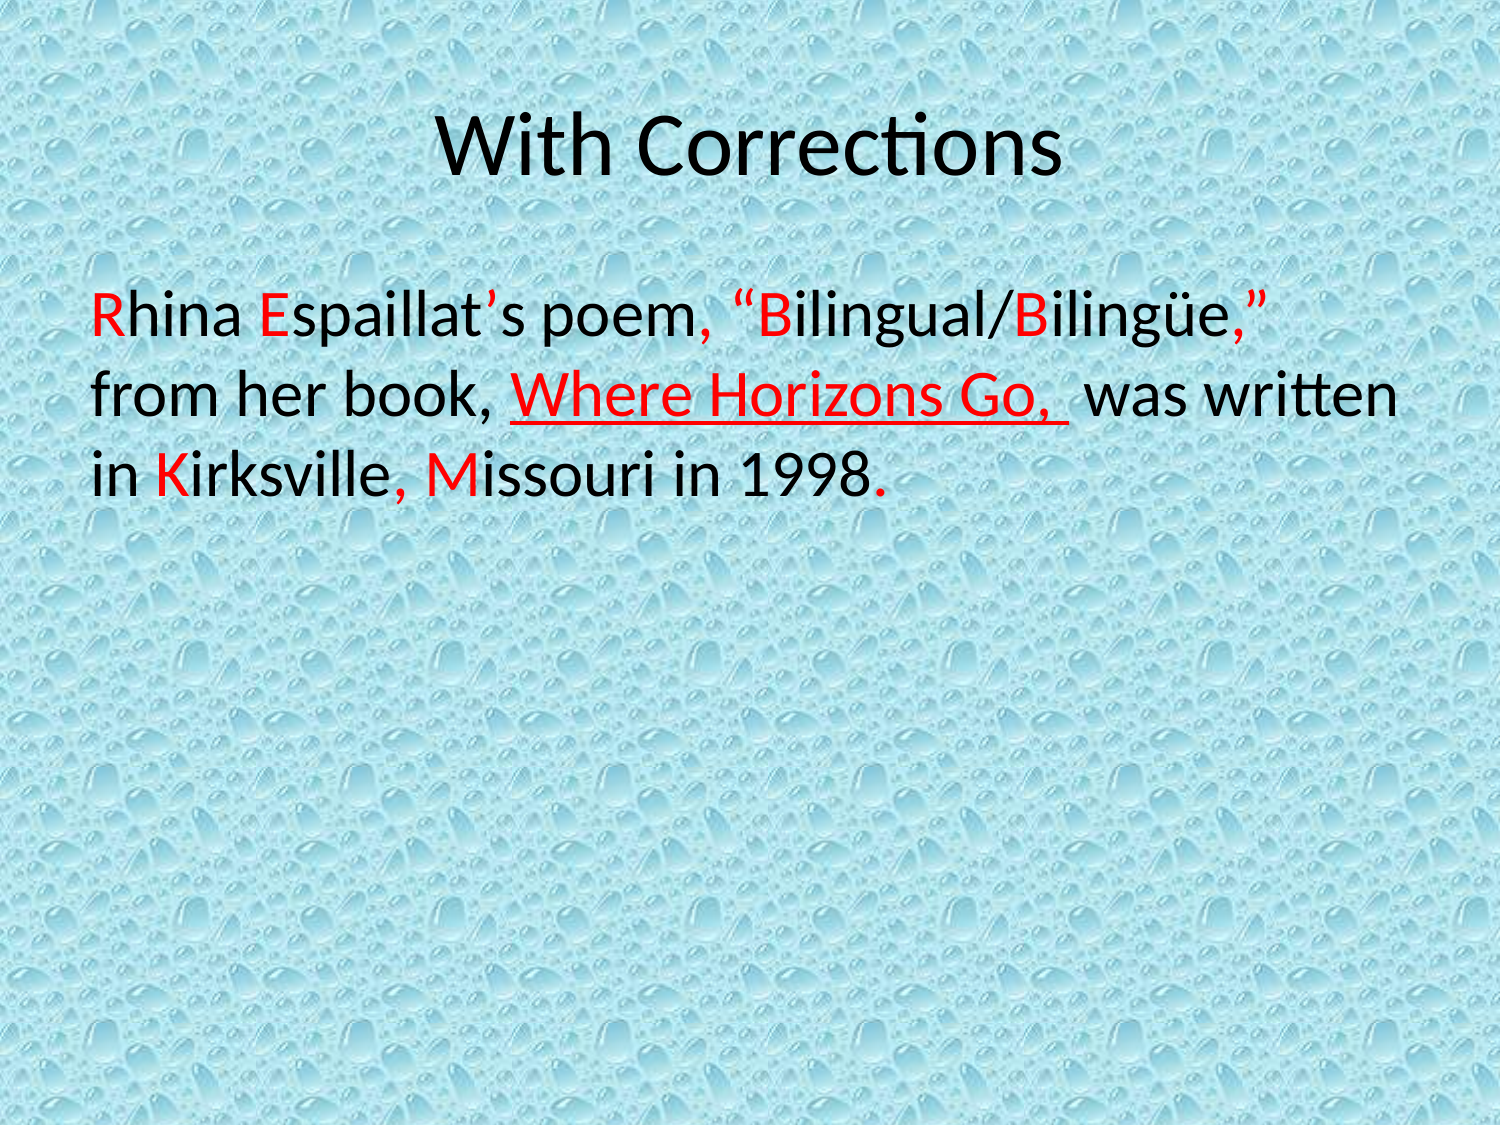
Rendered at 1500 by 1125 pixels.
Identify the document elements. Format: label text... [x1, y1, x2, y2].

picture [0, 0, 1500, 1125]
title With Corrections [75, 45, 1425, 233]
list Rhina Espaillat’s poem, “Bilingual/Bilingüe,” from her book, Where Horizons Go, was written in Kirksville, Missouri in 1998. [75, 262, 1425, 1005]
